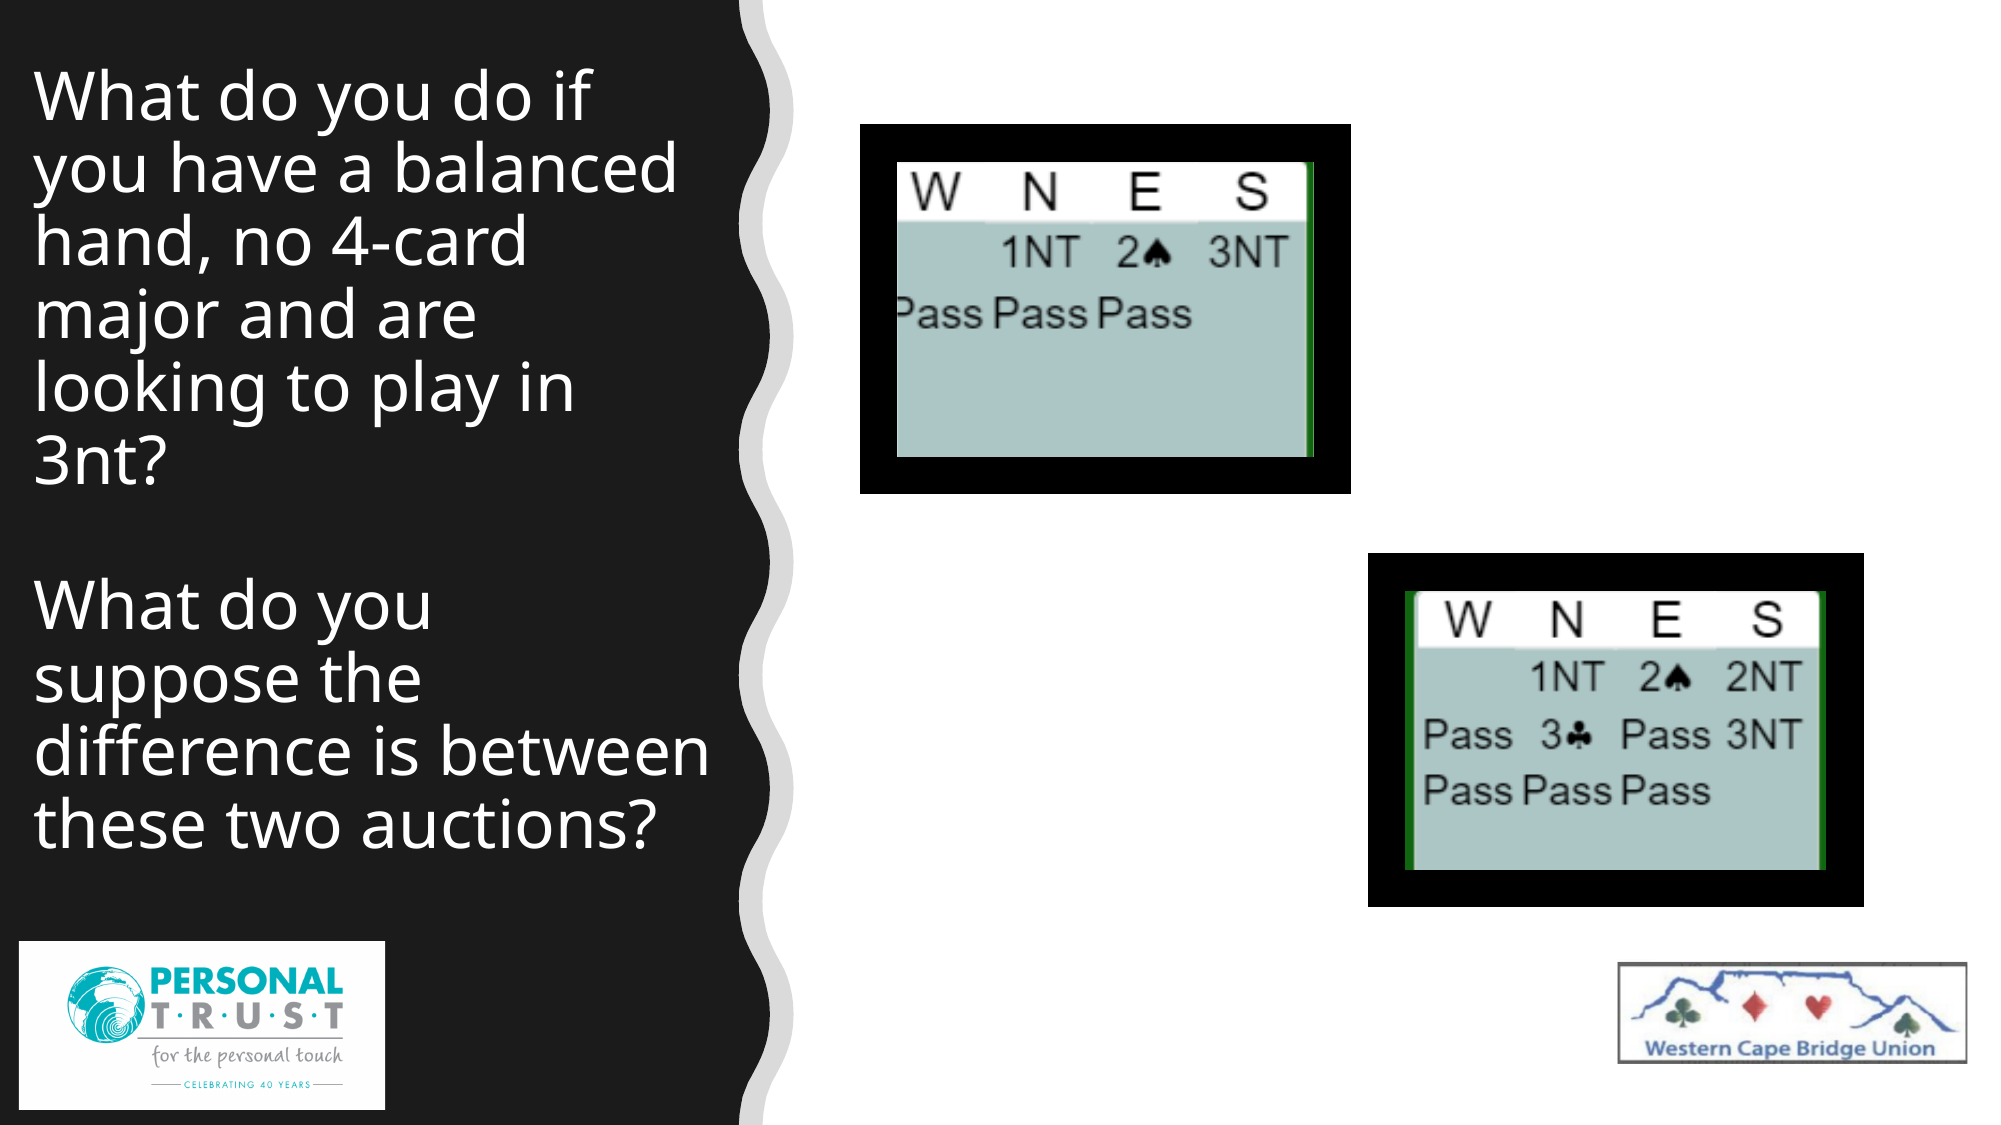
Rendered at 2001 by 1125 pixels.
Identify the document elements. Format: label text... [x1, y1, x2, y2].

title What do you do if you have a balanced hand, no 4-card major and are looking to play in 3nt? What do you suppose the difference is between these two auctions? [18, 54, 730, 887]
picture [1405, 590, 1827, 870]
picture [897, 161, 1314, 457]
picture [1615, 959, 1975, 1073]
picture [18, 941, 386, 1110]
text_box [0, 0, 795, 1125]
text_box [764, 0, 2000, 1125]
